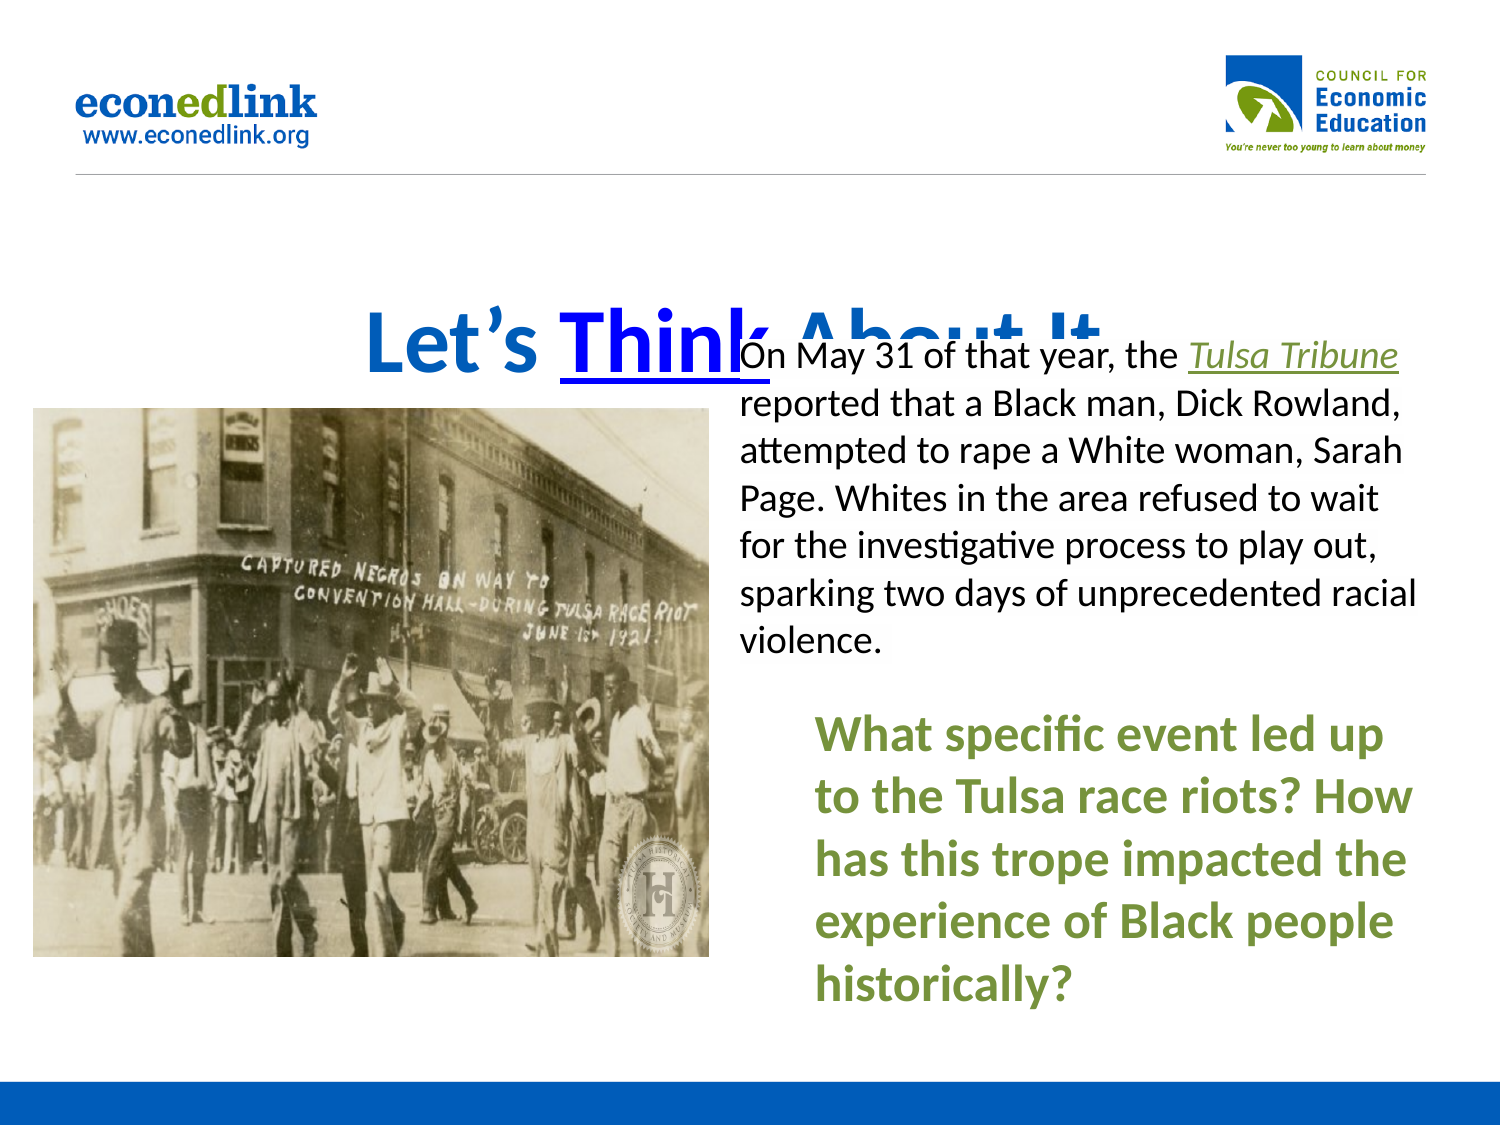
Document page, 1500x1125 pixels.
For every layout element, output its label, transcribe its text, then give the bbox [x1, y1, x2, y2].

title Let’s Think About It... [95, 163, 1446, 270]
list On May 31 of that year, the Tulsa Tribune reported that a Black man, Dick Rowland, attempted to rape a White woman, Sarah Page. Whites in the area refused to wait for the investigative process to play out, sparking two days of unprecedented racial violence. What specific event led up to the Tulsa race riots? How has this trope impacted the experience of Black people historically? [724, 321, 1446, 1068]
picture [0, 0, 1500, 1125]
